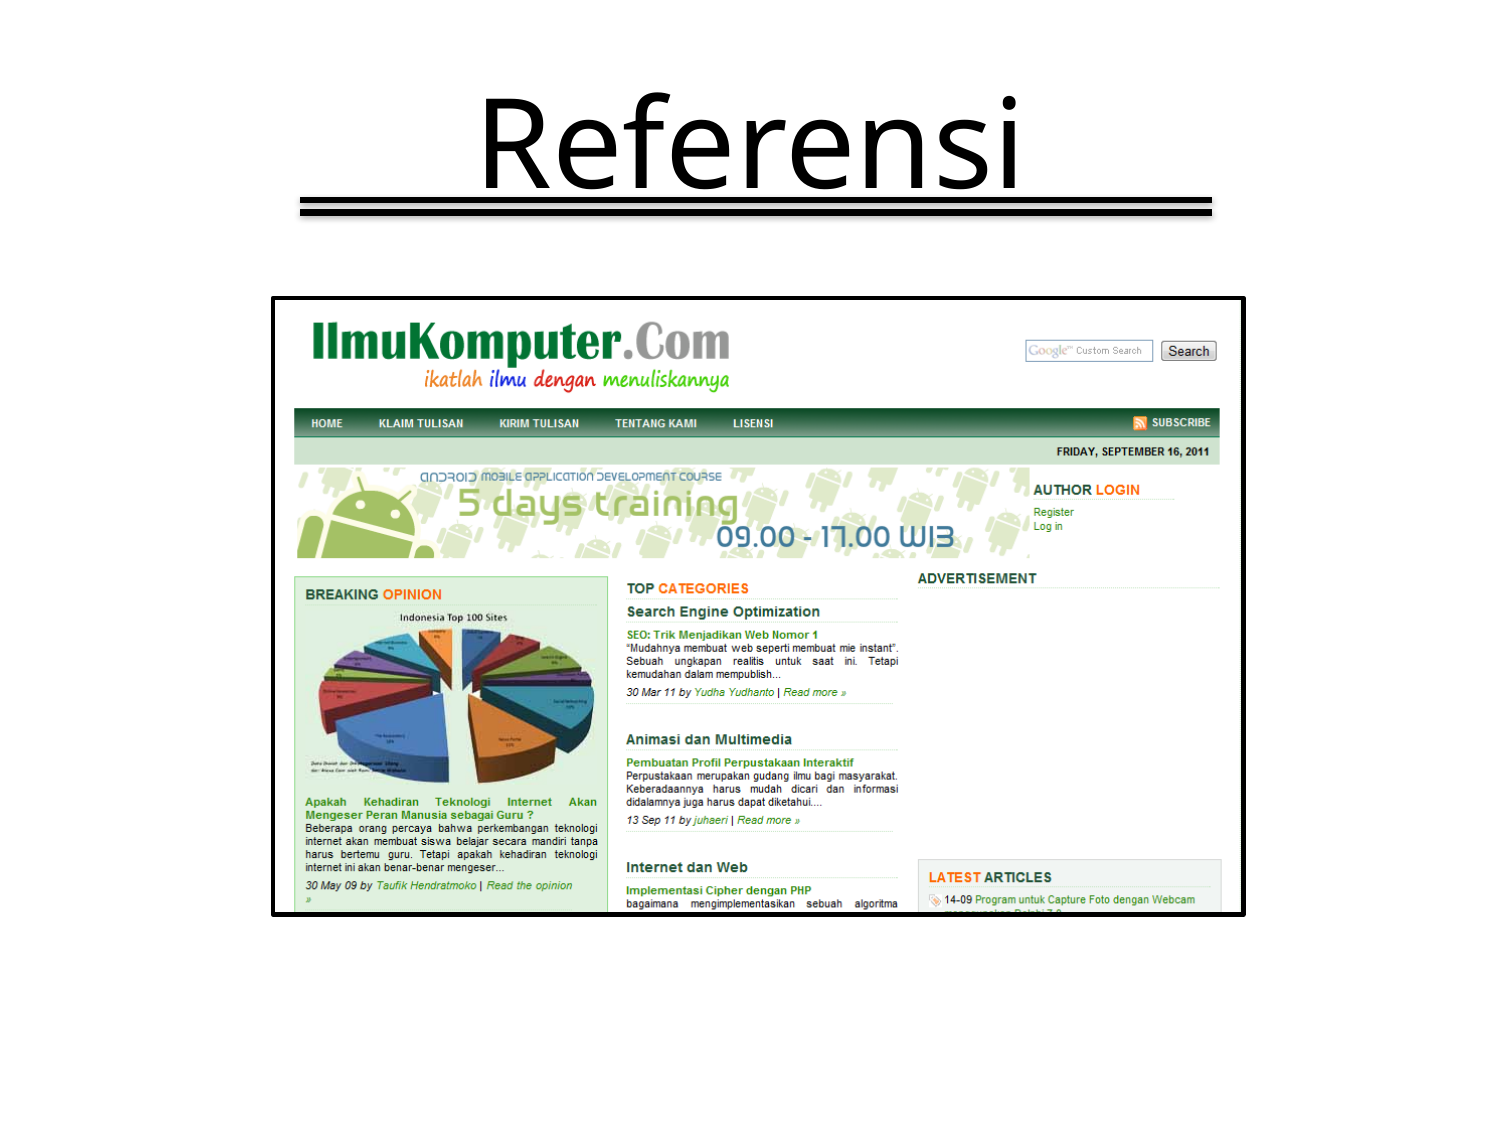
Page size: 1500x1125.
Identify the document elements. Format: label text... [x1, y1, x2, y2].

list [274, 299, 1242, 913]
title Referensi [112, 45, 1388, 233]
